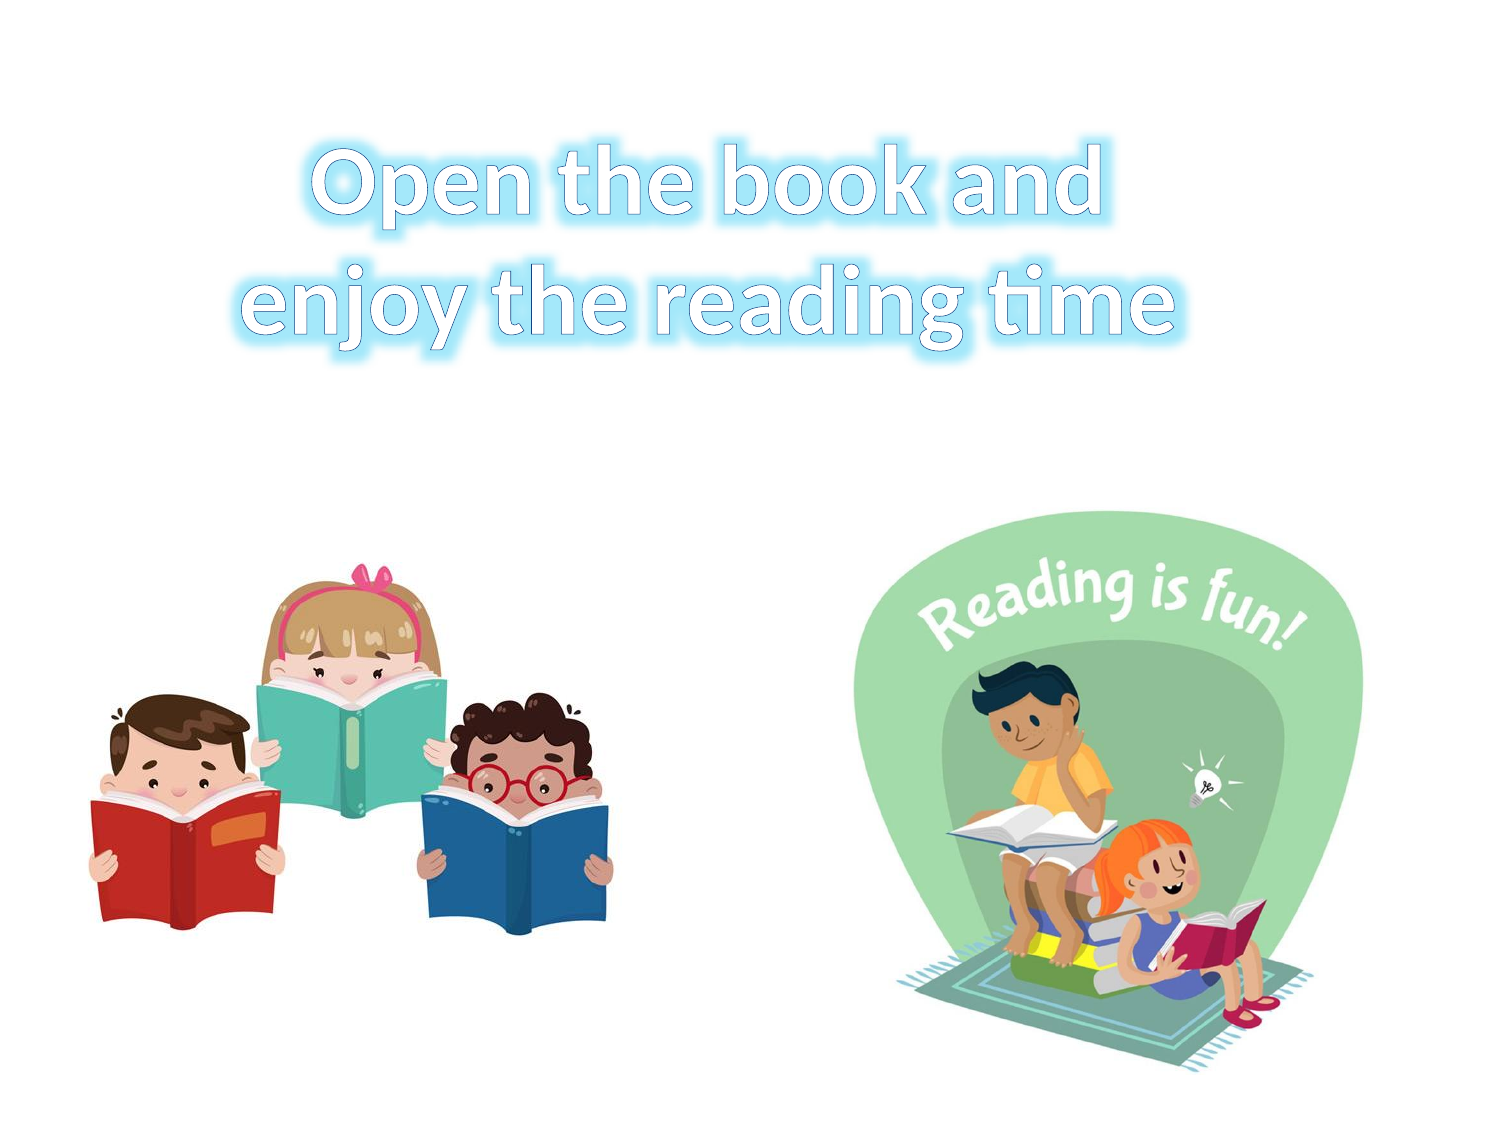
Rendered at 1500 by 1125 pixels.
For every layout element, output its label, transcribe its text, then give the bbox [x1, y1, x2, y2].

text_box Open the book and enjoy the reading time [149, 106, 1289, 362]
picture [55, 562, 645, 944]
picture [786, 455, 1442, 1075]
